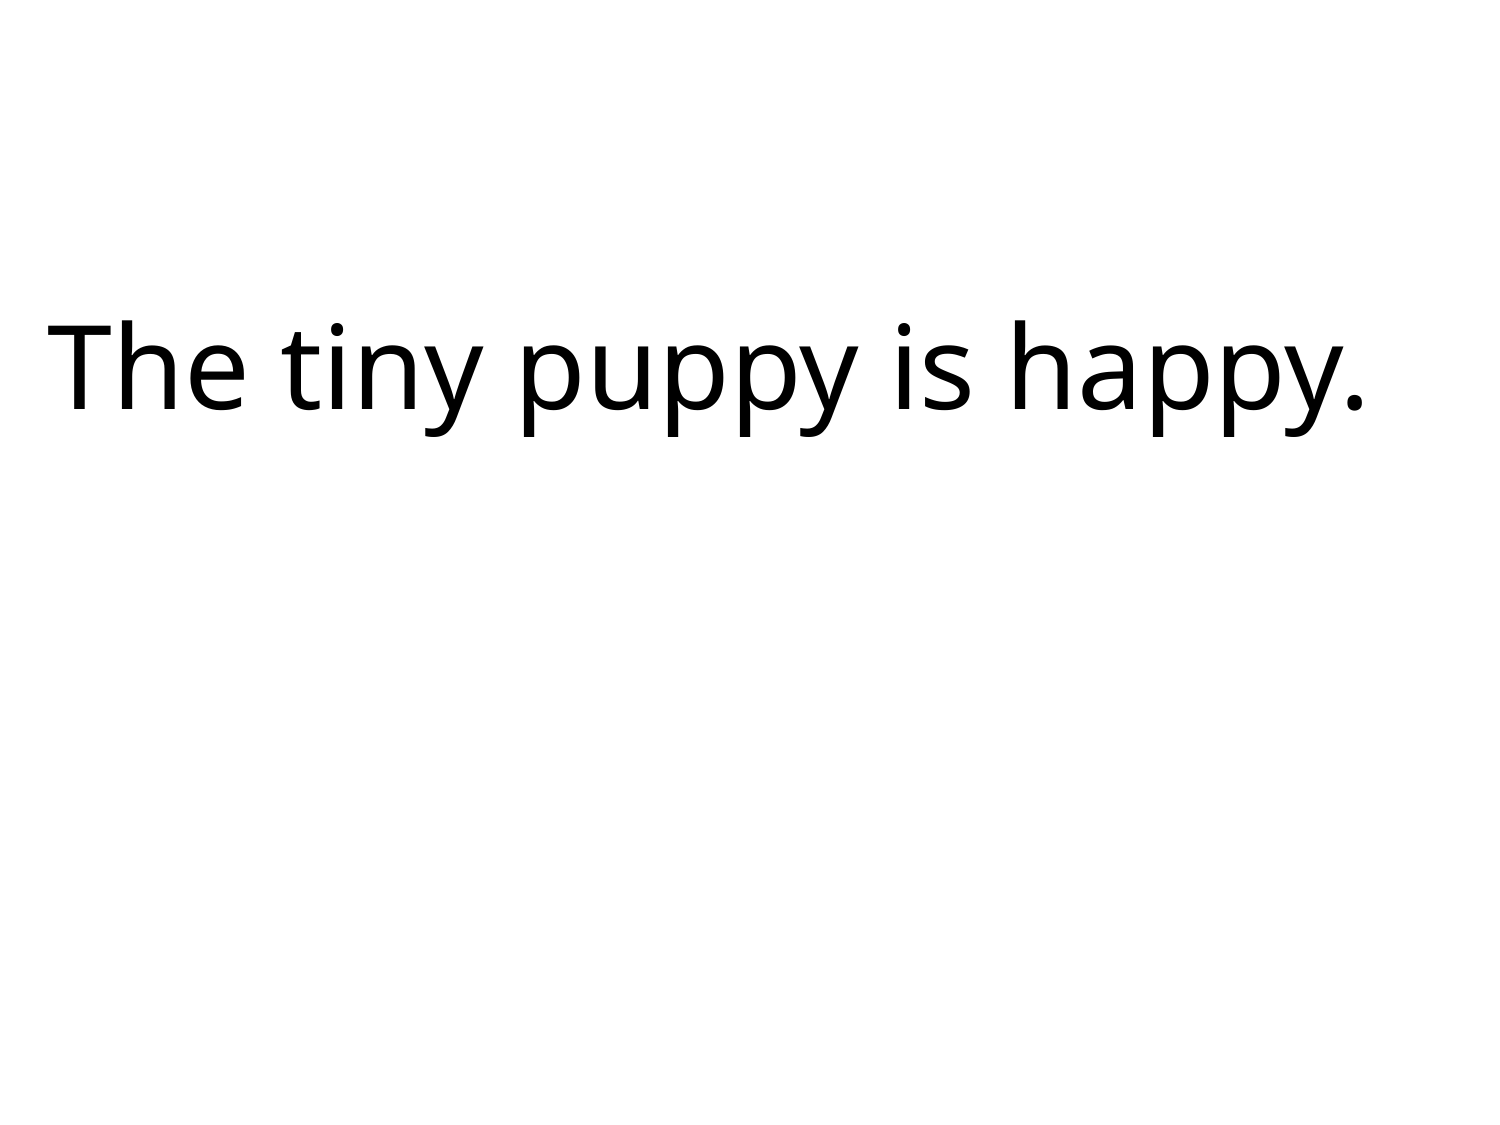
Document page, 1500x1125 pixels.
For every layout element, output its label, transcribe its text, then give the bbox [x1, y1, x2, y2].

text_box The tiny puppy is happy. [32, 285, 1478, 580]
